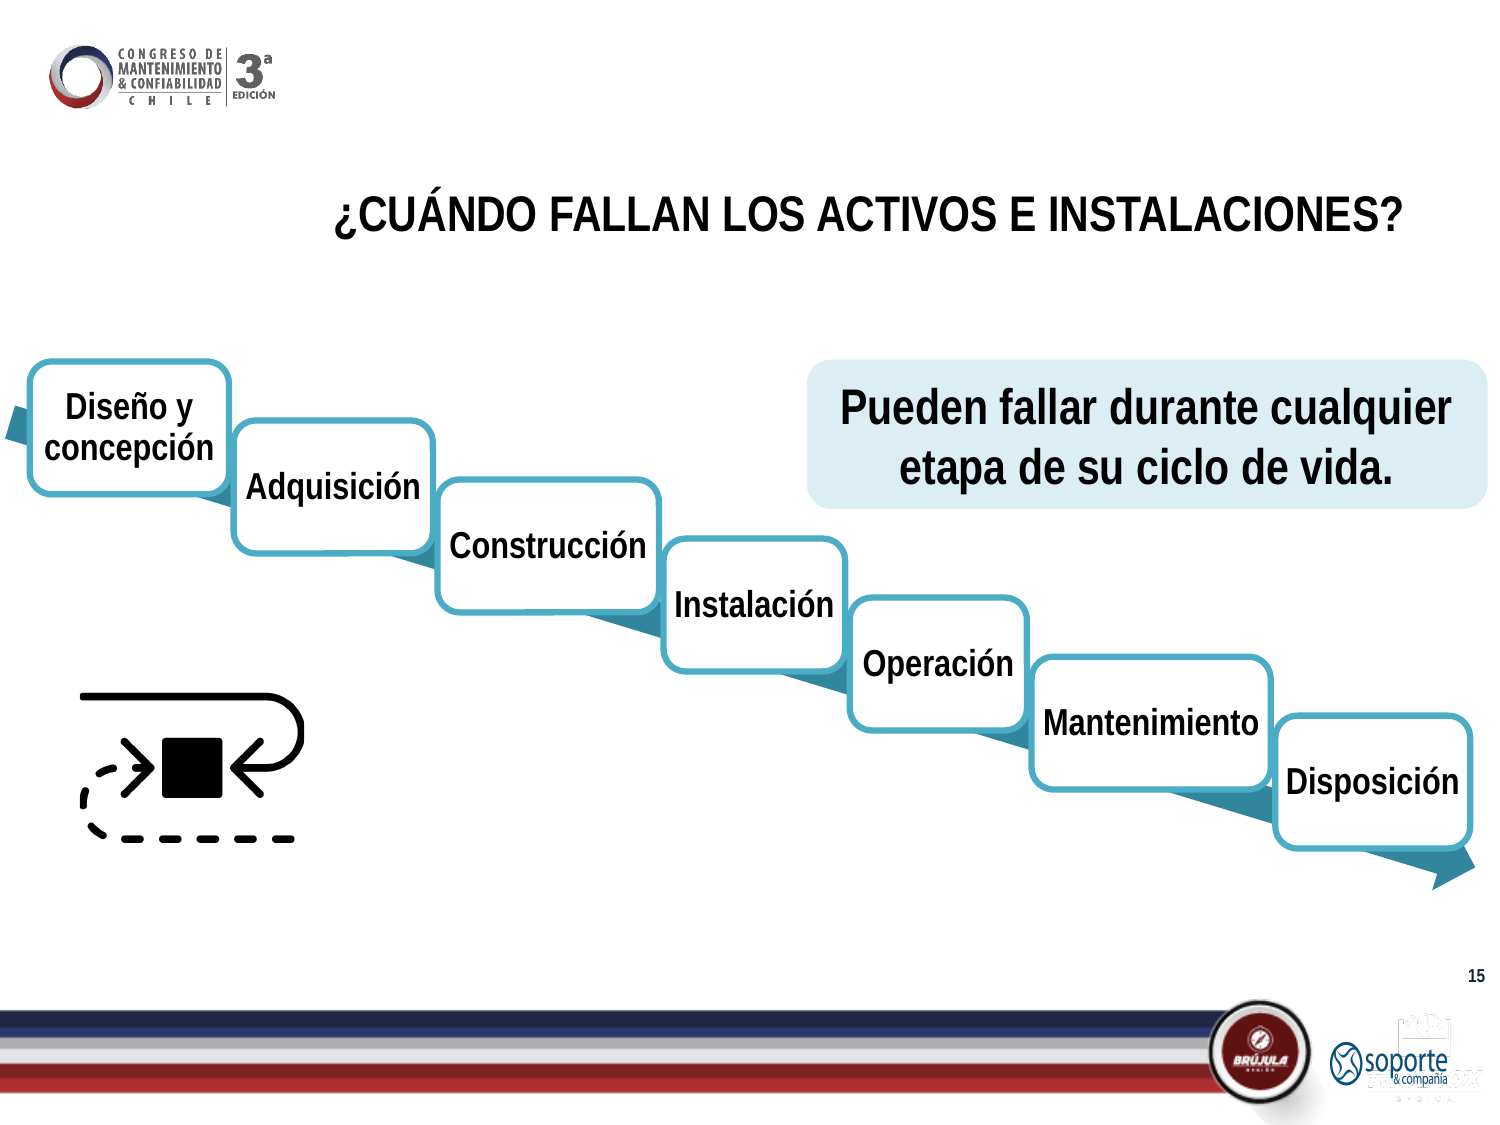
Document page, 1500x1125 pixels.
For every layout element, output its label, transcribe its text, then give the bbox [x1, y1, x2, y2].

text_box Disposición [1274, 714, 1472, 850]
text_box Operación [848, 596, 1028, 732]
text_box [3, 404, 28, 447]
text_box Diseño y concepción [28, 360, 231, 496]
text_box [1355, 844, 1477, 893]
picture [0, 992, 1483, 1125]
text_box Instalación [662, 537, 847, 673]
text_box [1161, 784, 1274, 826]
text_box Mantenimiento [1030, 655, 1272, 791]
text_box [190, 470, 232, 509]
title ¿CUÁNDO FALLAN LOS ACTIVOS E INSTALACIONES? [318, 155, 1438, 275]
text_box 15 [1237, 956, 1500, 983]
picture [79, 674, 305, 849]
text_box Construcción [436, 478, 660, 614]
text_box [384, 531, 436, 571]
text_box [578, 600, 662, 640]
picture [49, 45, 275, 109]
text_box [966, 712, 1030, 752]
text_box Adquisición [232, 419, 434, 555]
text_box Pueden fallar durante cualquier etapa de su ciclo de vida. [806, 359, 1488, 509]
text_box [772, 656, 848, 696]
